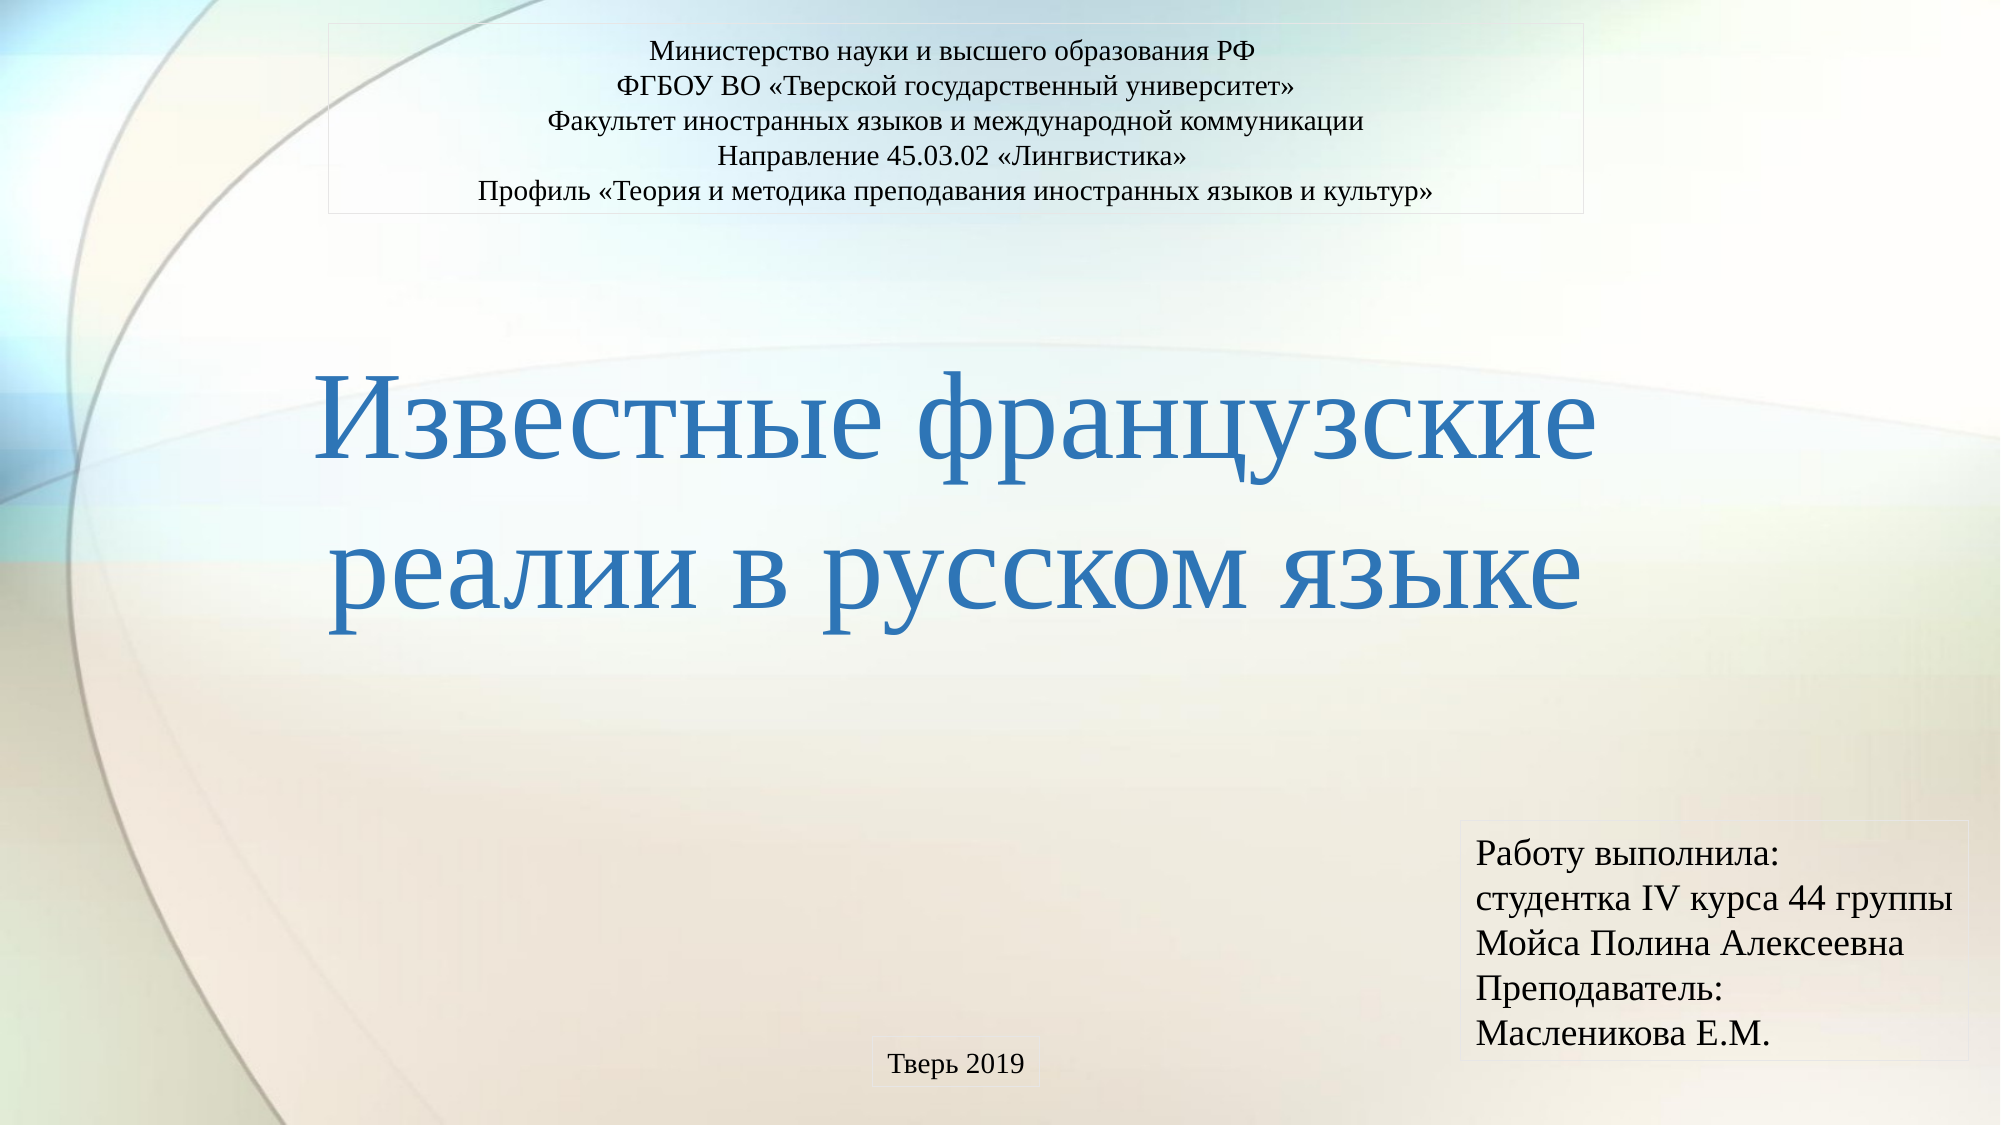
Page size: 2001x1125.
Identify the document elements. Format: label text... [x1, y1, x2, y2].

text_box Тверь 2019 [872, 1036, 1040, 1087]
picture [0, 0, 2001, 1125]
title Известные французские реалии в русском языке [206, 248, 1707, 641]
text_box Министерство науки и высшего образования РФ ФГБОУ ВО «Тверской государственный университет» Факультет иностранных языков и международной коммуникации Направление 45.03.02 «Лингвистика» Профиль «Теория и методика преподавания иностранных языков и культур» [328, 23, 1584, 214]
text_box Работу выполнила: студентка IV курса 44 группы Мойса Полина Алексеевна Преподаватель: Масленикова Е.М. [1460, 820, 1969, 1061]
